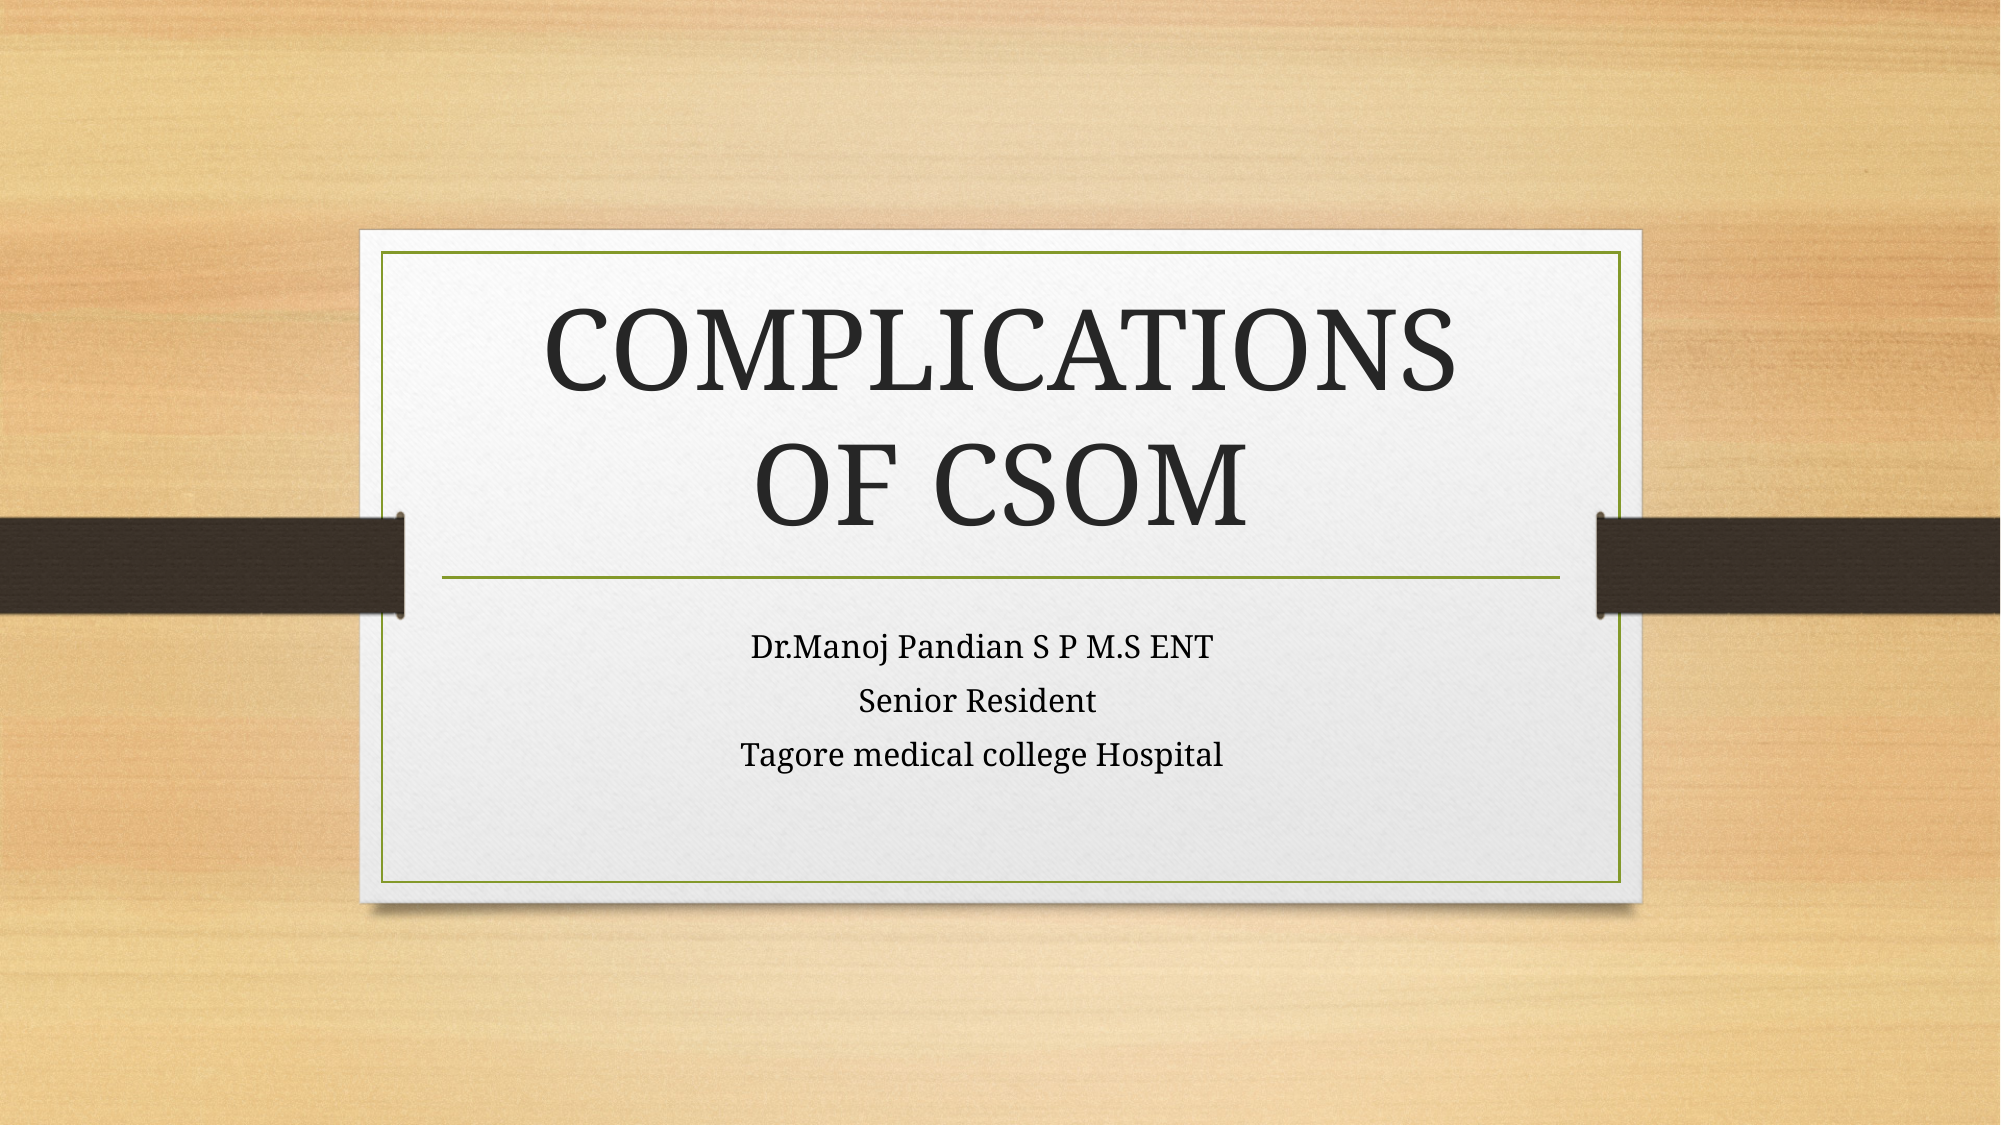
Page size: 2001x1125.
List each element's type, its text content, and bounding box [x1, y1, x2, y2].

subtitle Dr.Manoj Pandian S P M.S ENT Senior Resident Tagore medical college Hospital [642, 619, 1322, 782]
title COMPLICATIONS OF CSOM [441, 306, 1560, 556]
picture [0, 0, 2001, 1125]
